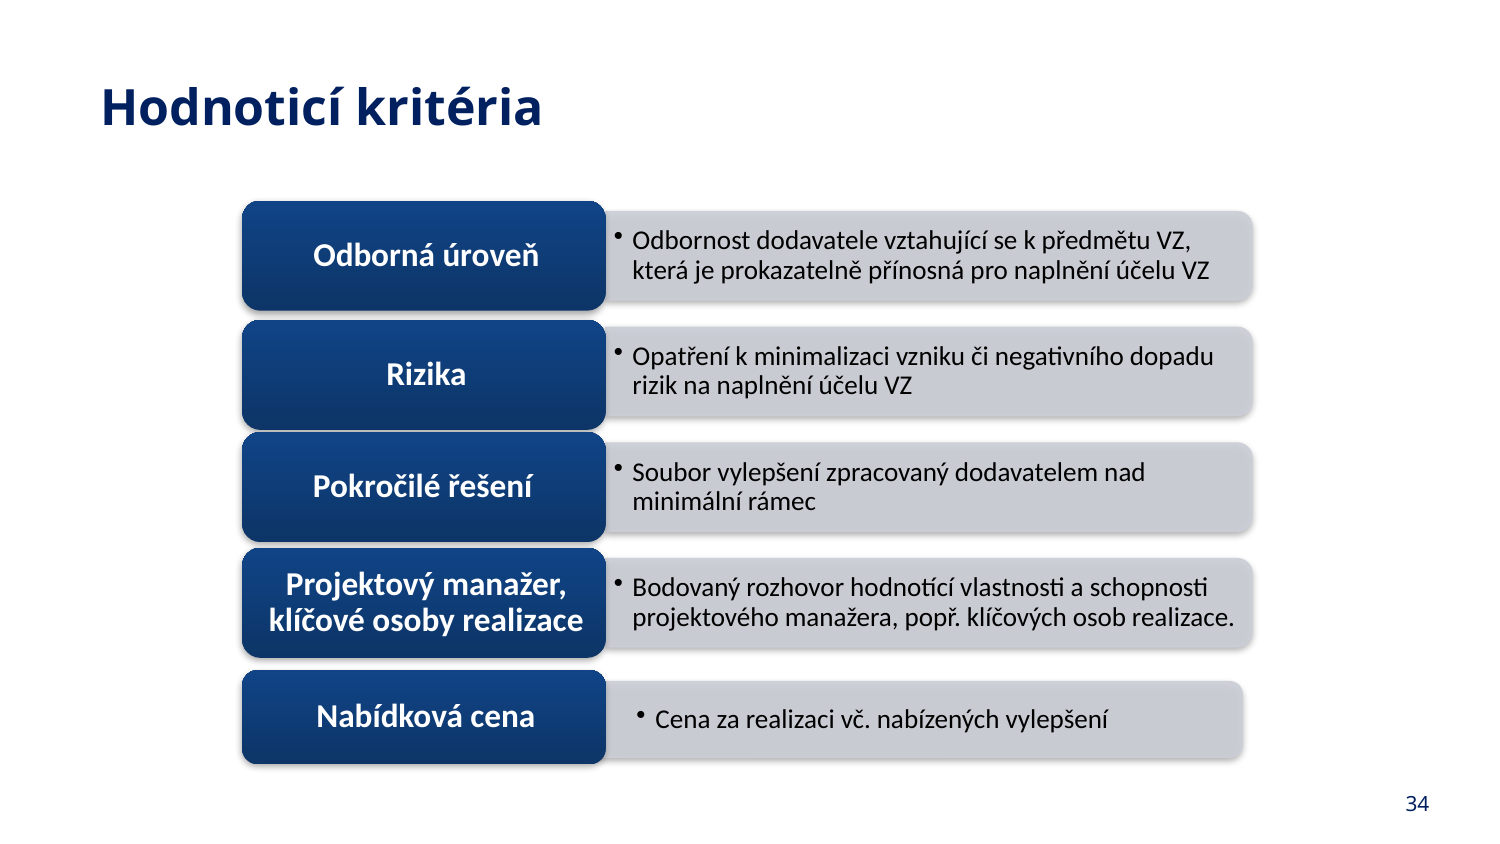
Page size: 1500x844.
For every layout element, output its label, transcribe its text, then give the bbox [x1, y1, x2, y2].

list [241, 200, 1253, 659]
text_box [231, 669, 1243, 765]
title Hodnoticí kritéria [85, 67, 1211, 199]
